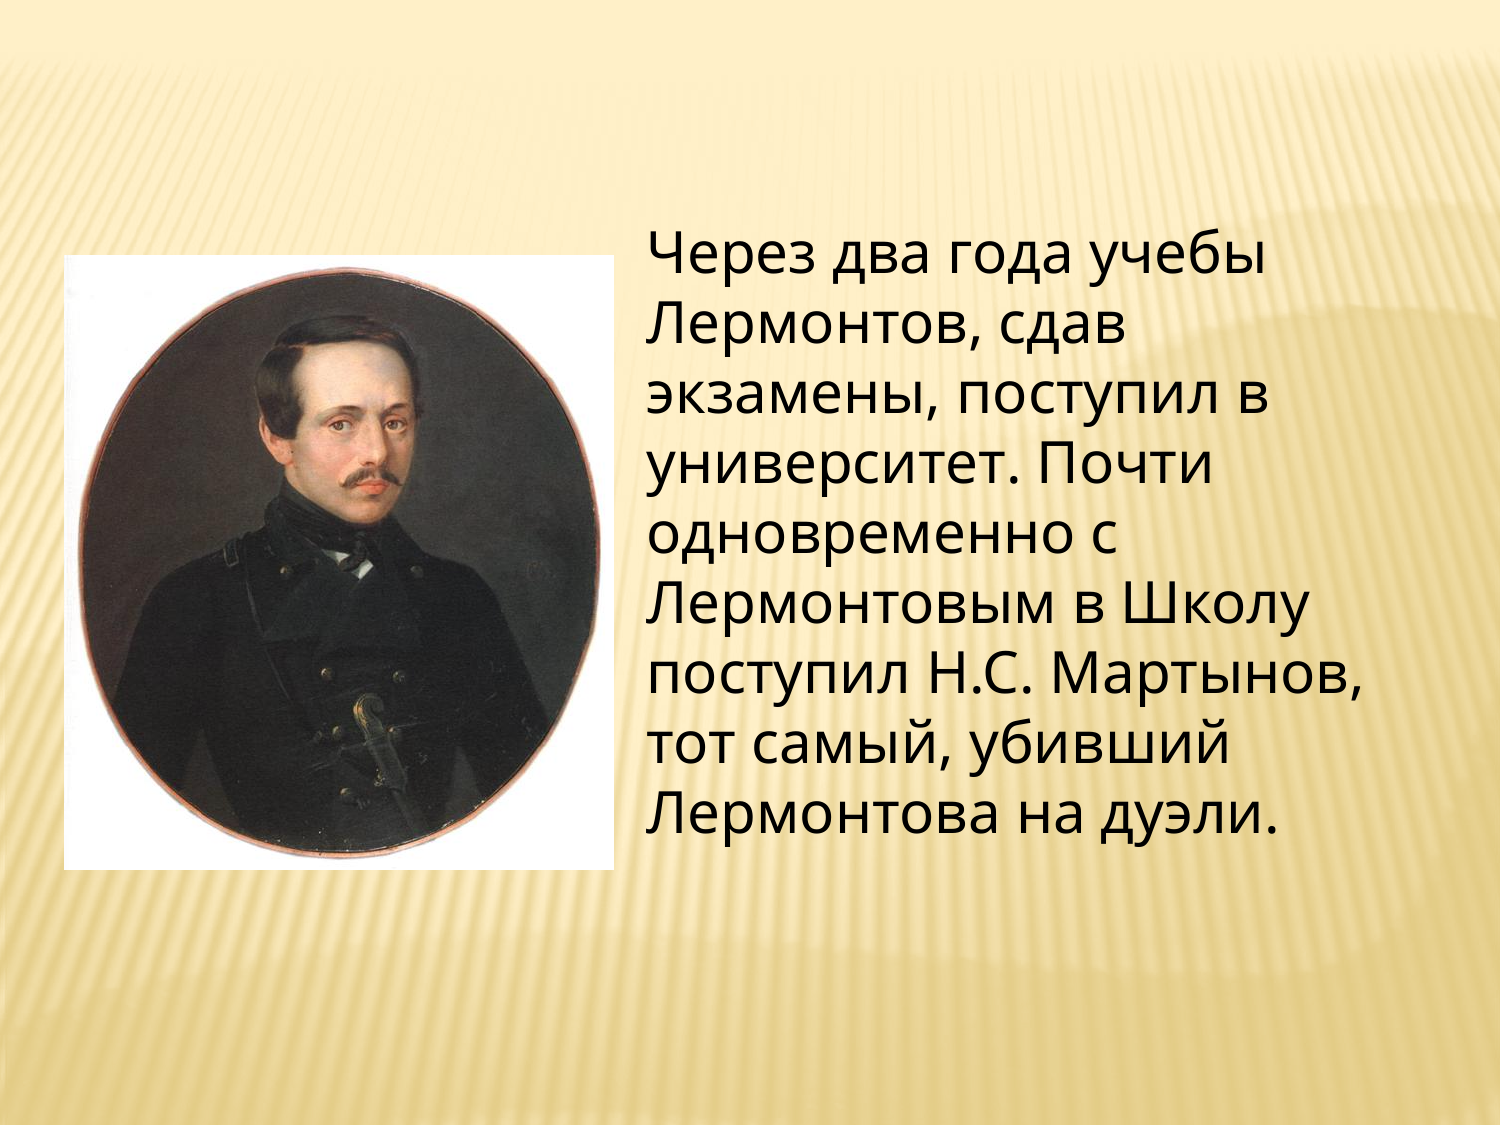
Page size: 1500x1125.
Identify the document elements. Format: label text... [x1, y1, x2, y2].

text_box Через два года учебы Лермонтов, сдав экзамены, поступил в университет. Почти одновременно с Лермонтовым в Школу поступил Н.С. Мартынов, тот самый, убивший Лермонтова на дуэли. [631, 208, 1436, 853]
picture [64, 254, 615, 870]
